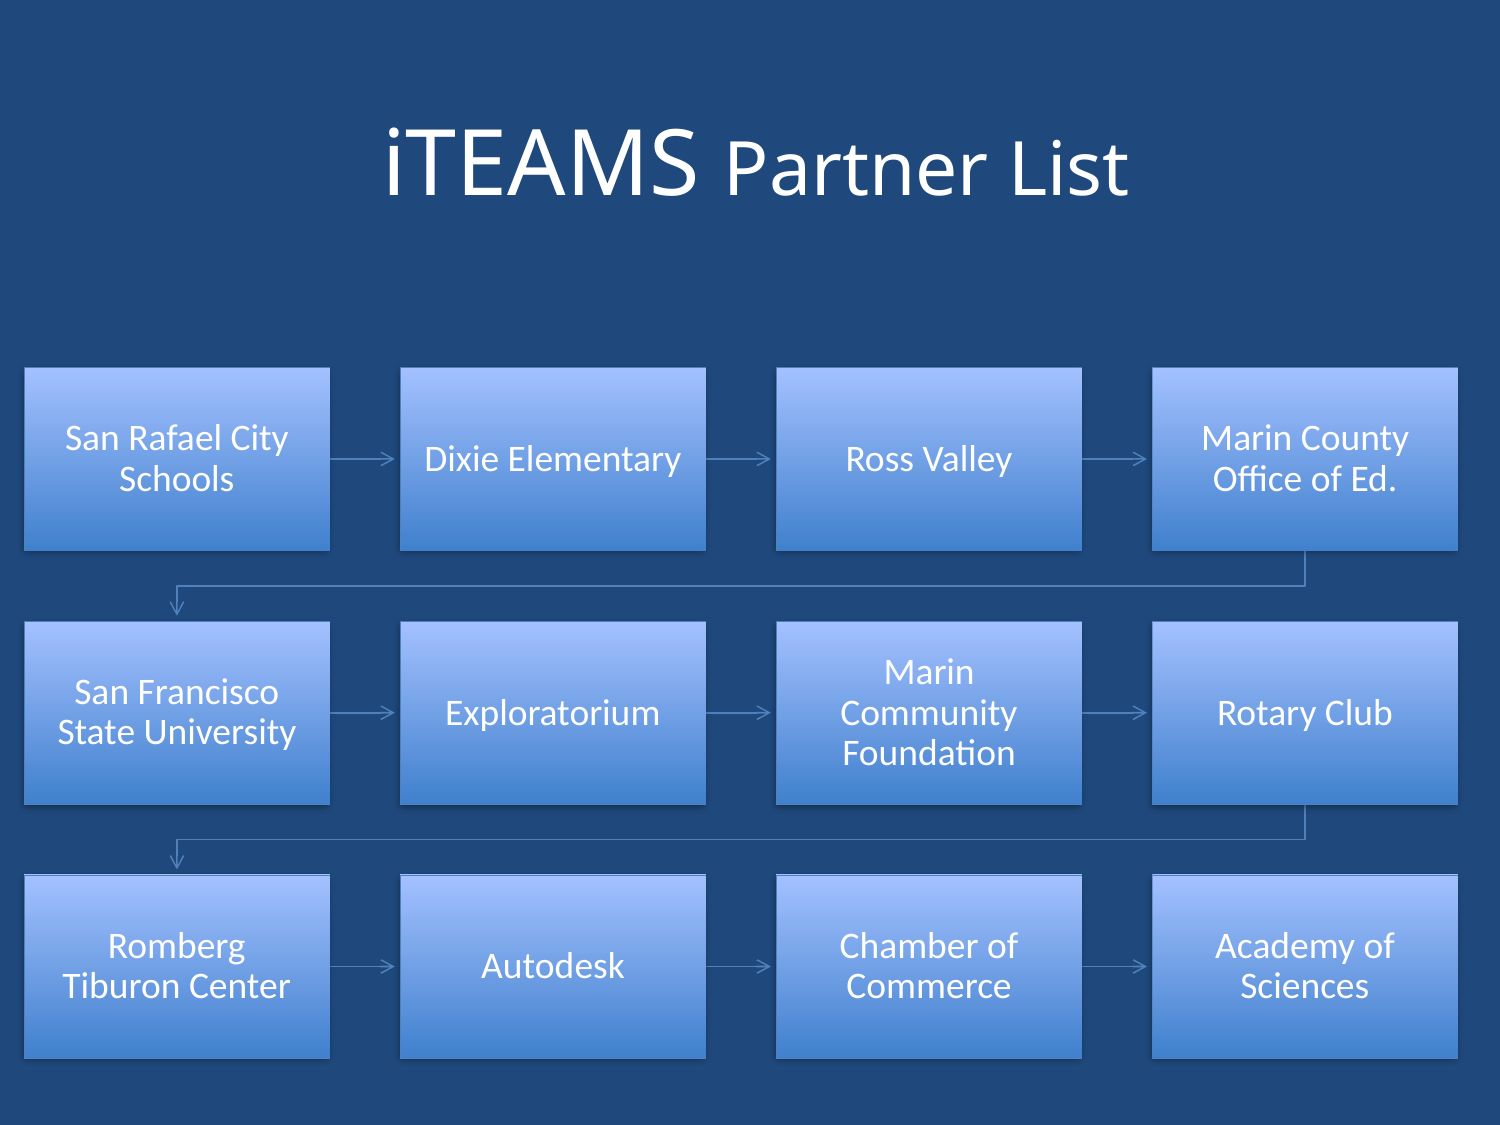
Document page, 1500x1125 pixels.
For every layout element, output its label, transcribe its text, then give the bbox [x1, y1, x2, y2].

title iTEAMS Partner List [86, 29, 1402, 289]
text_box [86, 62, 578, 233]
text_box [23, 321, 1459, 1105]
